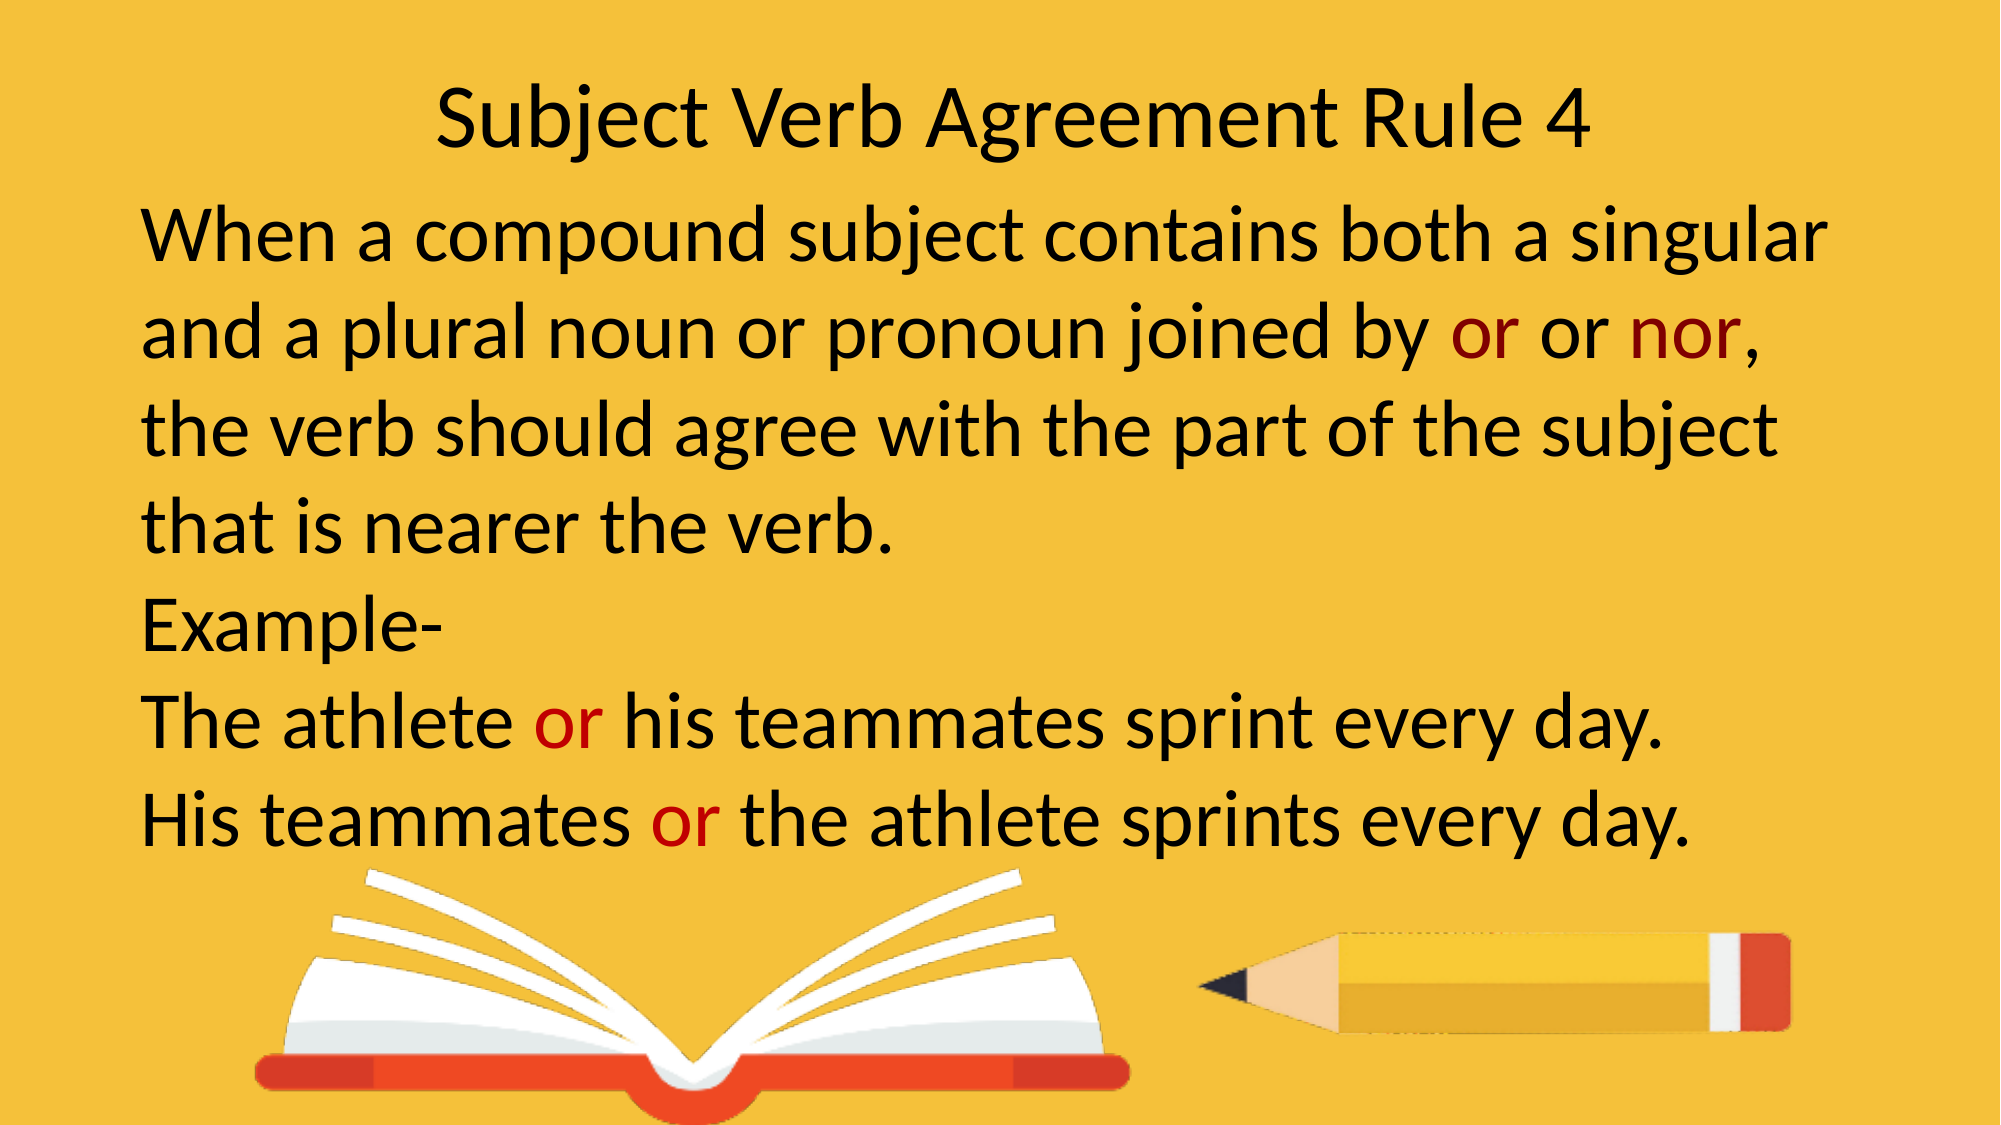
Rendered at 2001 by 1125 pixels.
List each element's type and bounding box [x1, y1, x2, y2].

picture [237, 849, 1141, 1125]
text_box [0, 0, 2000, 1125]
picture [1181, 924, 1819, 1065]
